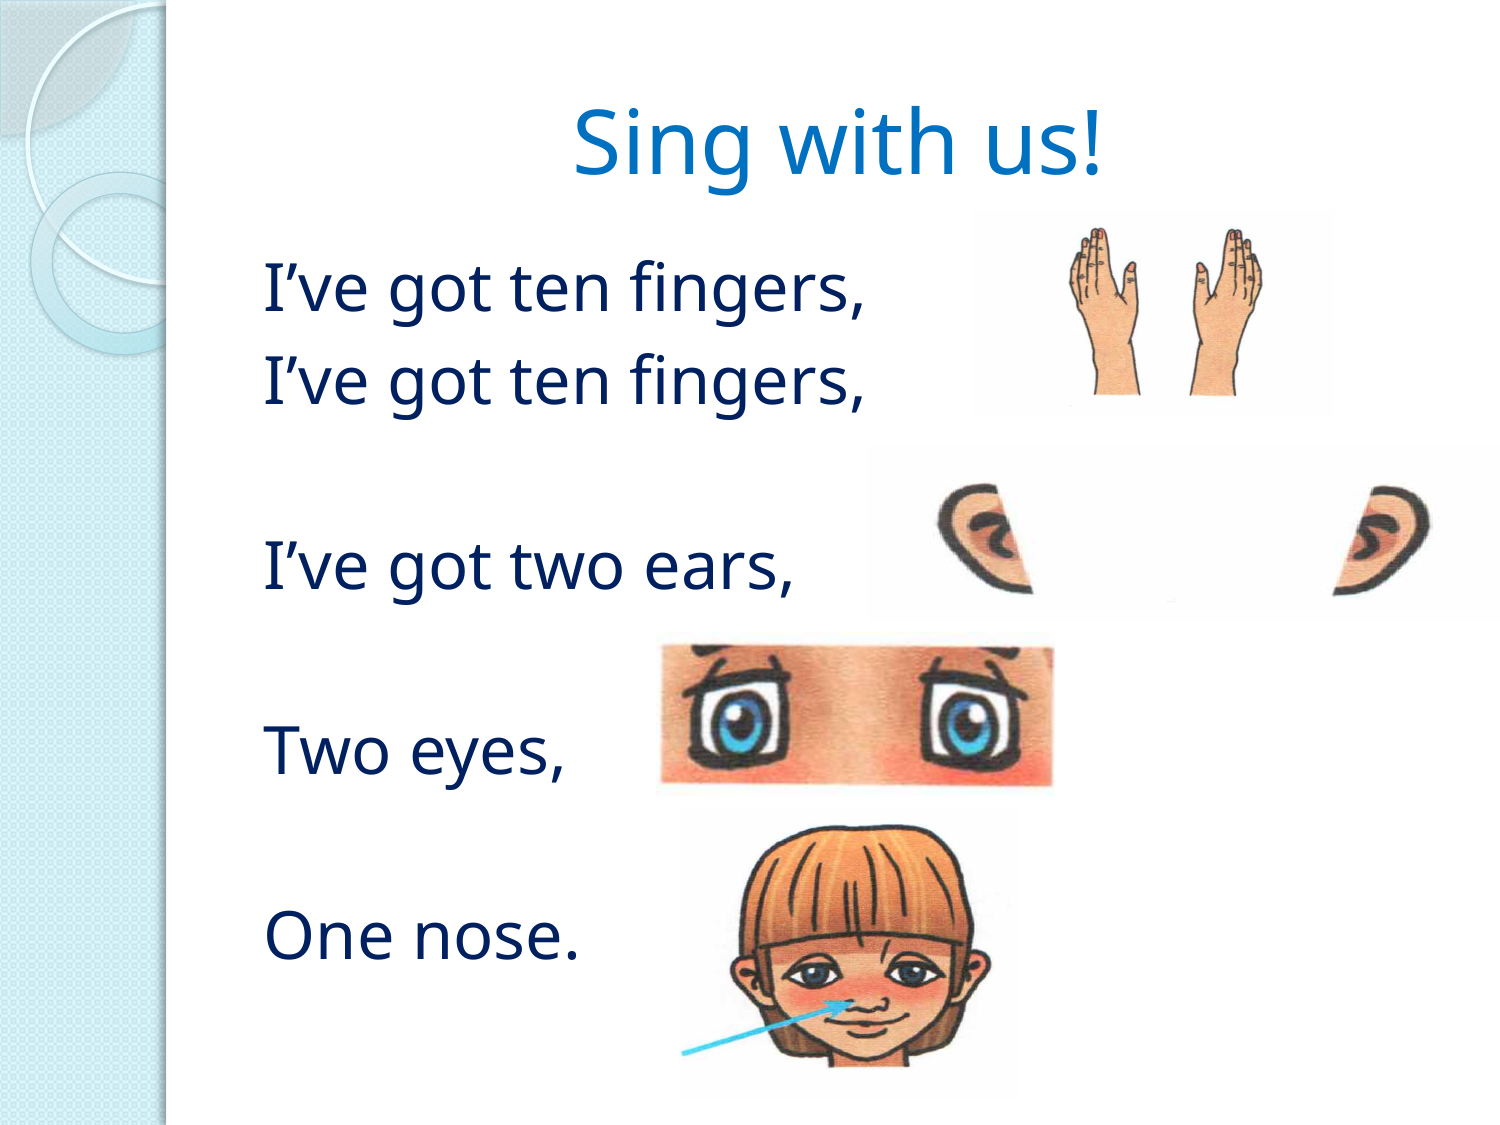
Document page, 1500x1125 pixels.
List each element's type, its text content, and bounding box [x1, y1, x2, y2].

title Sing with us! [235, 45, 1466, 233]
list I’ve got ten fingers, I’ve got ten fingers, I’ve got two ears, Two eyes, One nose. [235, 237, 1466, 1025]
picture [867, 445, 1500, 622]
picture [972, 210, 1334, 417]
picture [679, 808, 1020, 1099]
picture [655, 632, 1055, 796]
